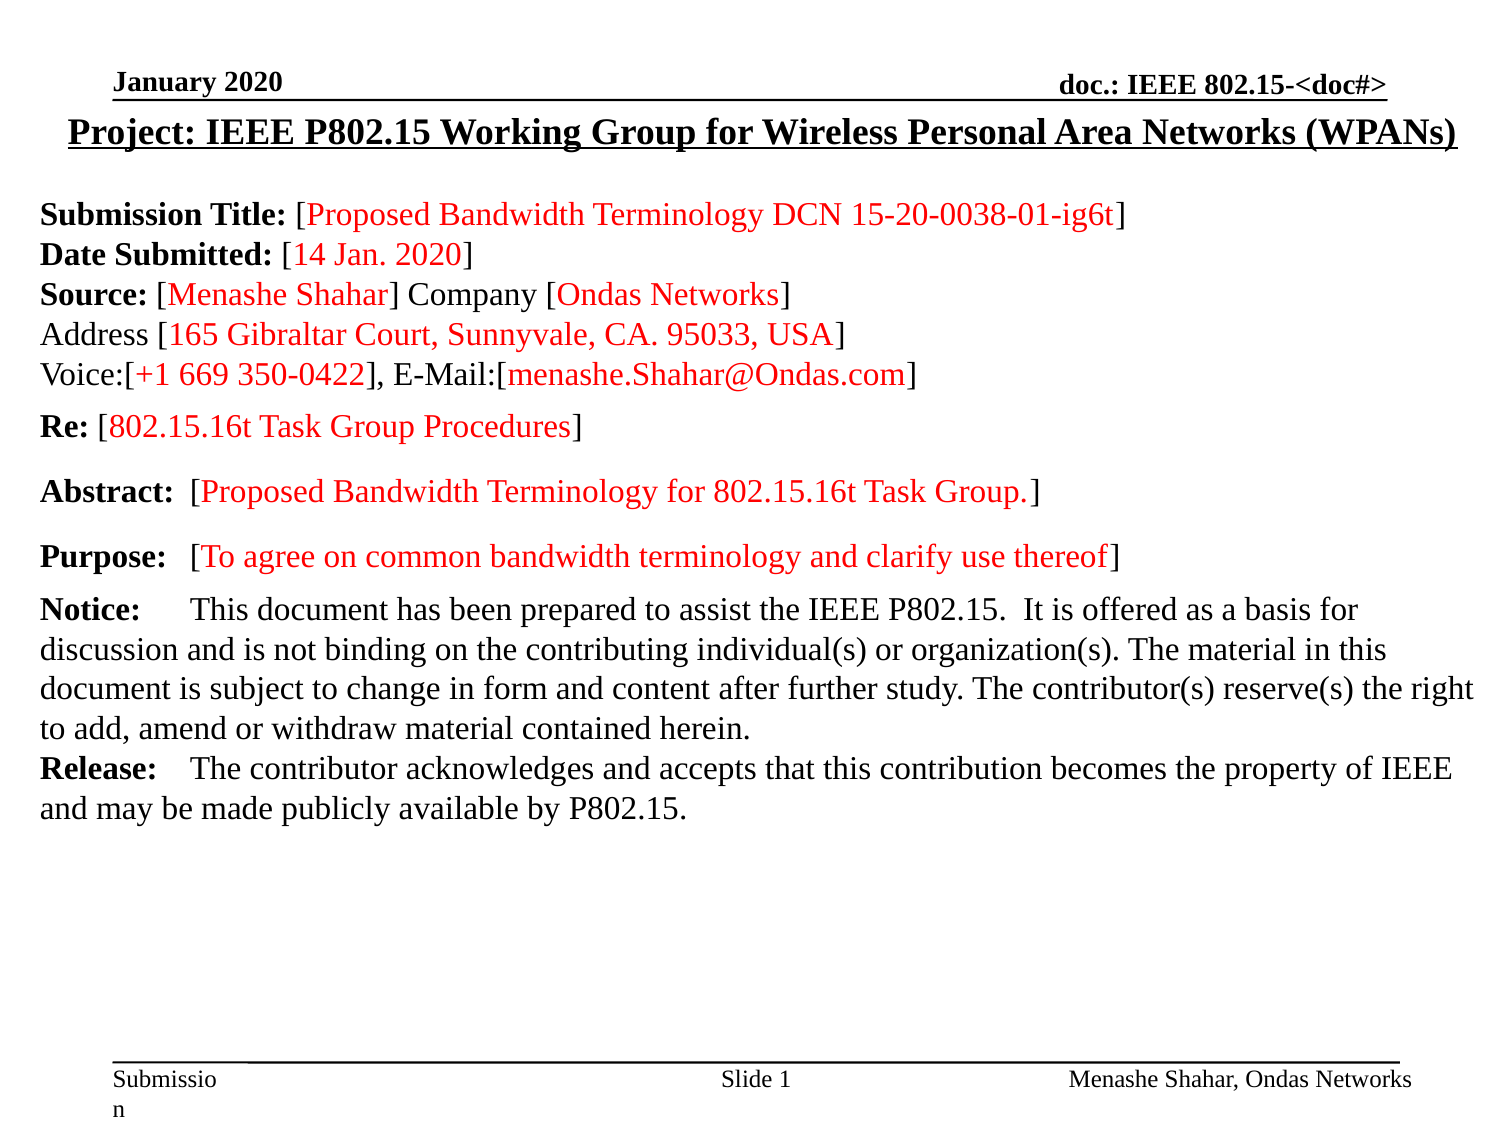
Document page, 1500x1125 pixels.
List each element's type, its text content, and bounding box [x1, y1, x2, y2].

slide_number Slide 1 [712, 1062, 800, 1093]
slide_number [112, 62, 375, 98]
footer Menashe Shahar, Ondas Networks [900, 1062, 1413, 1093]
text_box Project: IEEE P802.15 Working Group for Wireless Personal Area Networks (WPANs) Submission Title: [Proposed Bandwidth Terminology DCN 15-20-0038-01-ig6t] Date Submitted: [14 Jan. 2020] Source: [Menashe Shahar] Company [Ondas Networks] Address [165 Gibraltar Court, Sunnyvale, CA. 95033, USA] Voice:[+1 669 350-0422], E-Mail:[menashe.Shahar@Ondas.com] Re: [802.15.16t Task Group Procedures] Abstract: [Proposed Bandwidth Terminology for 802.15.16t Task Group.] Purpose: [To agree on common bandwidth terminology and clarify use thereof] Notice: This document has been prepared to assist the IEEE P802.15. It is offered as a basis for discussion and is not binding on the contributing individual(s) or organization(s). The material in this document is subject to change in form and content after further study. The contributor(s) reserve(s) the right to add, amend or withdraw material contained herein. Release: The contributor acknowledges and accepts that this contribution becomes the property of IEEE and may be made publicly available by P802.15. [24, 99, 1500, 834]
